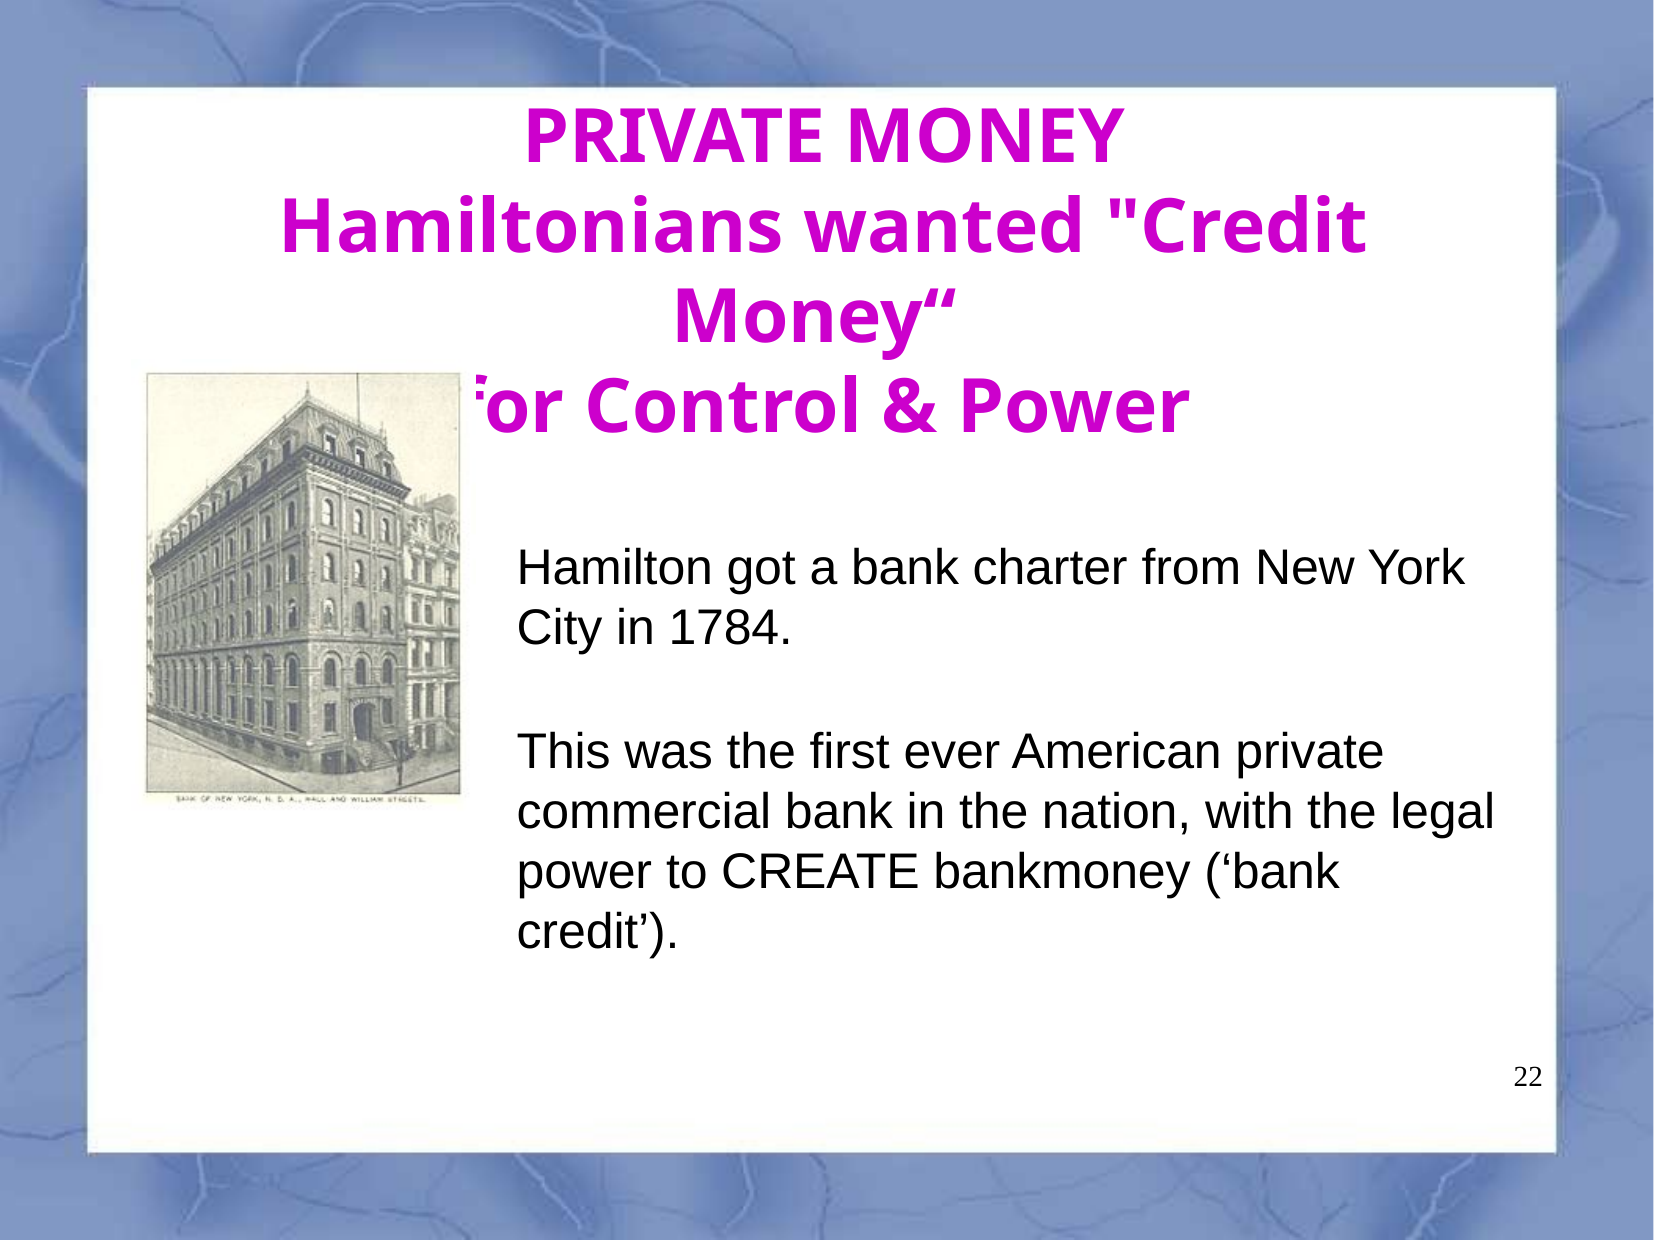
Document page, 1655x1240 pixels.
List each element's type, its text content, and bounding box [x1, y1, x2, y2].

text_box Hamilton got a bank charter from New York City in 1784. This was the first ever American private commercial bank in the nation, with the legal power to CREATE bankmoney (‘bank credit’). [514, 532, 1512, 959]
title PRIVATE MONEY Hamiltonians wanted "Credit Money“ for Control & Power [131, 85, 1514, 448]
text_box 22 [1511, 1055, 1545, 1093]
picture [0, 0, 1654, 1240]
